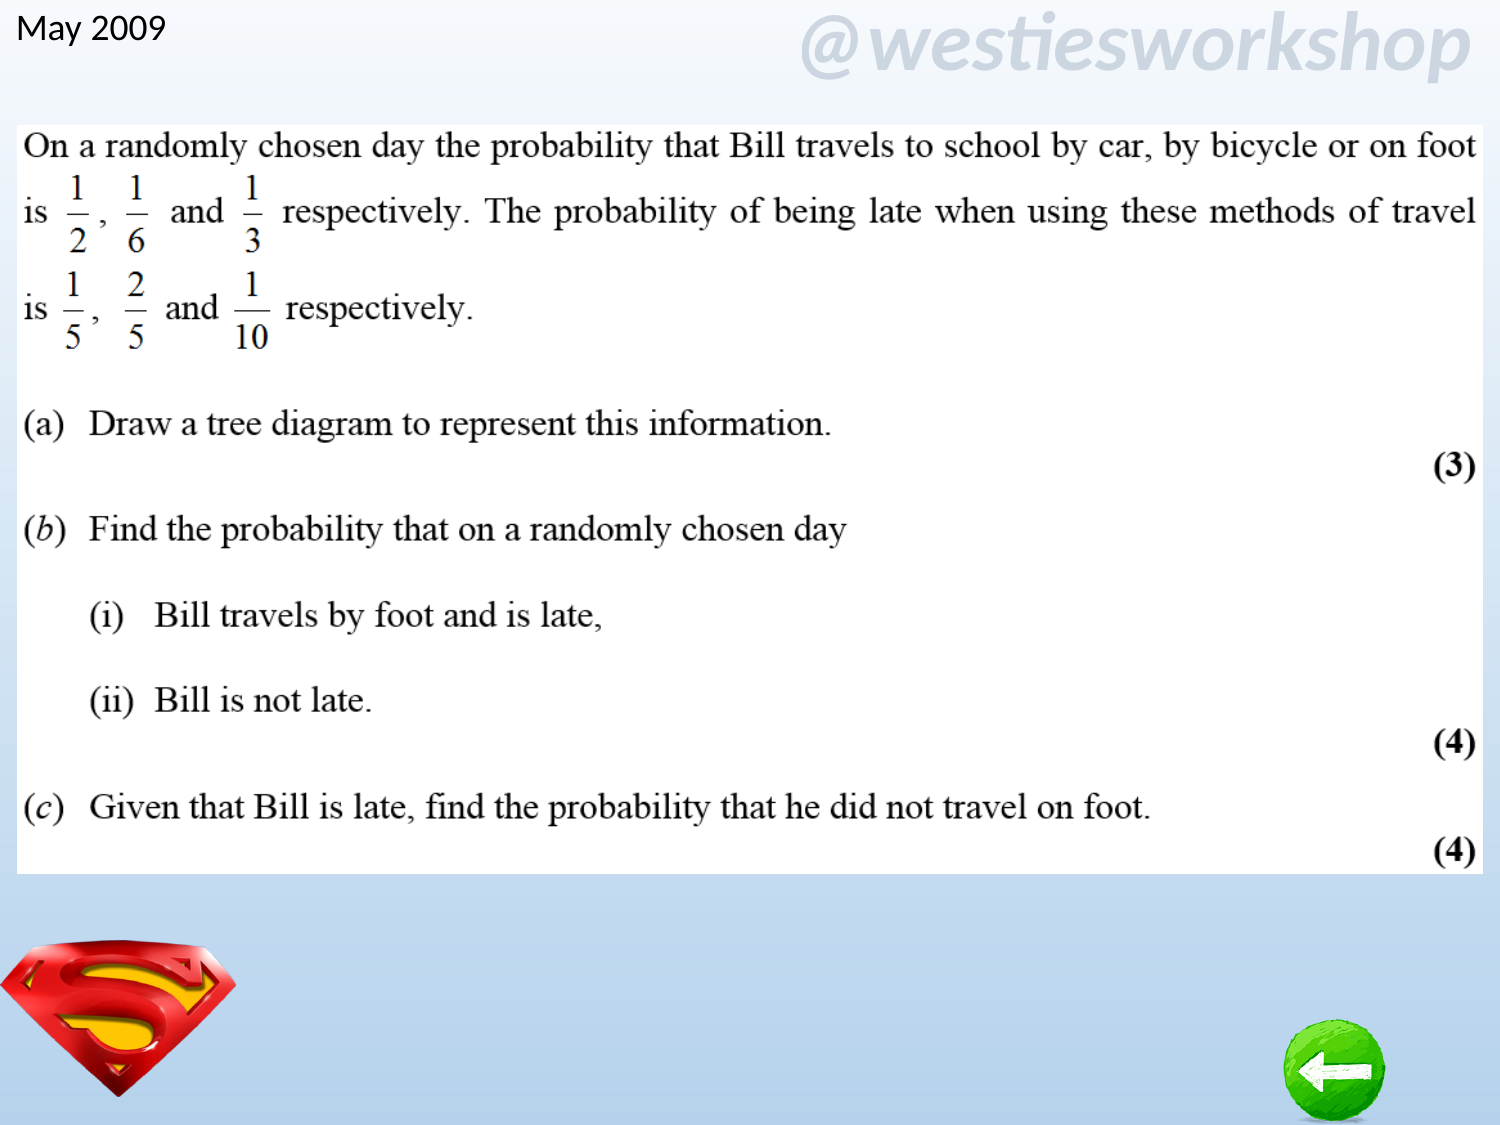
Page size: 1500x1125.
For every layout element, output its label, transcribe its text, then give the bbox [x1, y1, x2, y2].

picture [17, 125, 1483, 874]
text_box May 2009 [1, 0, 182, 56]
picture [1281, 1019, 1387, 1125]
picture [0, 940, 236, 1098]
